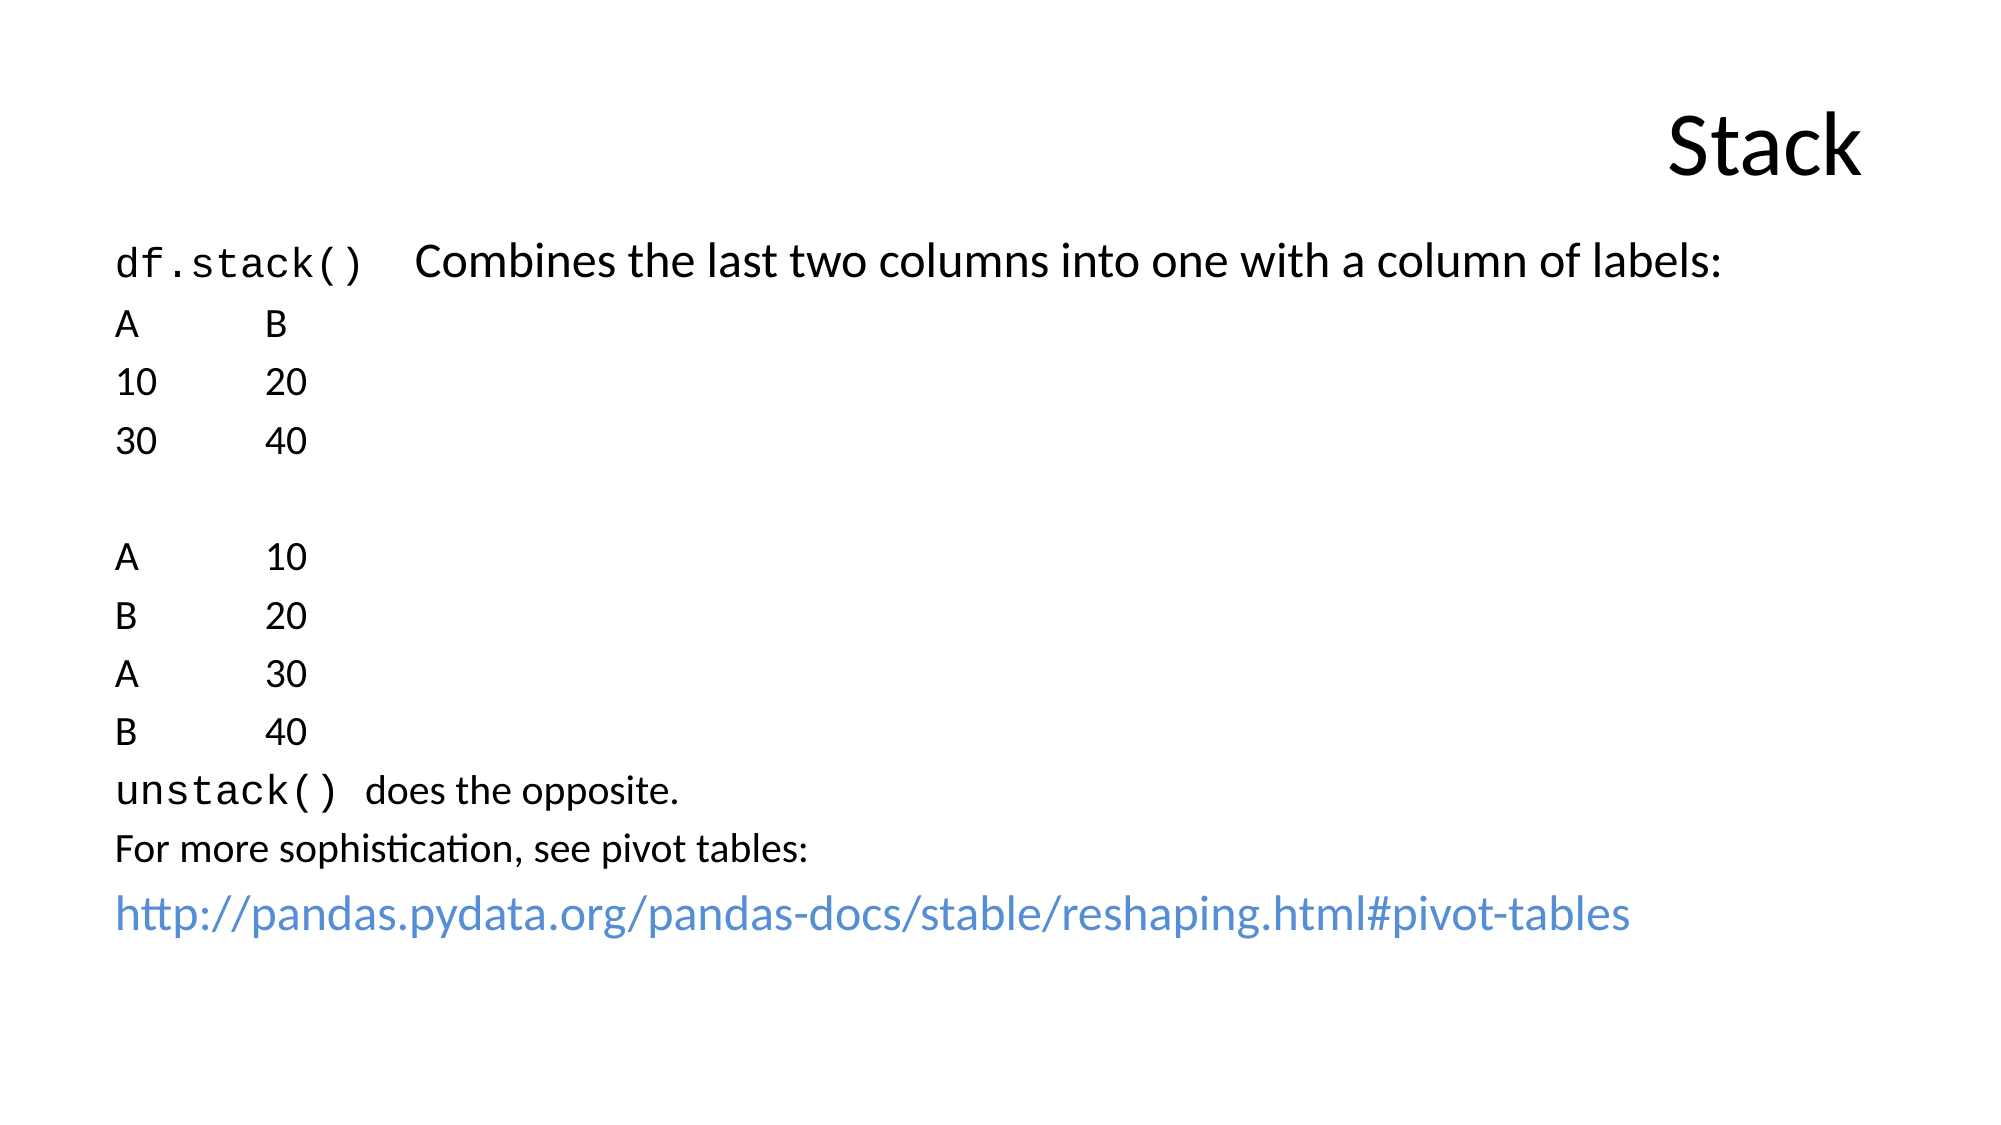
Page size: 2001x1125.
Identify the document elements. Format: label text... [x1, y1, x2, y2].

title Stack [99, 45, 1900, 219]
list df.stack() Combines the last two columns into one with a column of labels: A B 10 20 30 40 A 10 B 20 A 30 B 40 unstack() does the opposite. For more sophistication, see pivot tables: http://pandas.pydata.org/pandas-docs/stable/reshaping.html#pivot-tables [99, 219, 1900, 1005]
